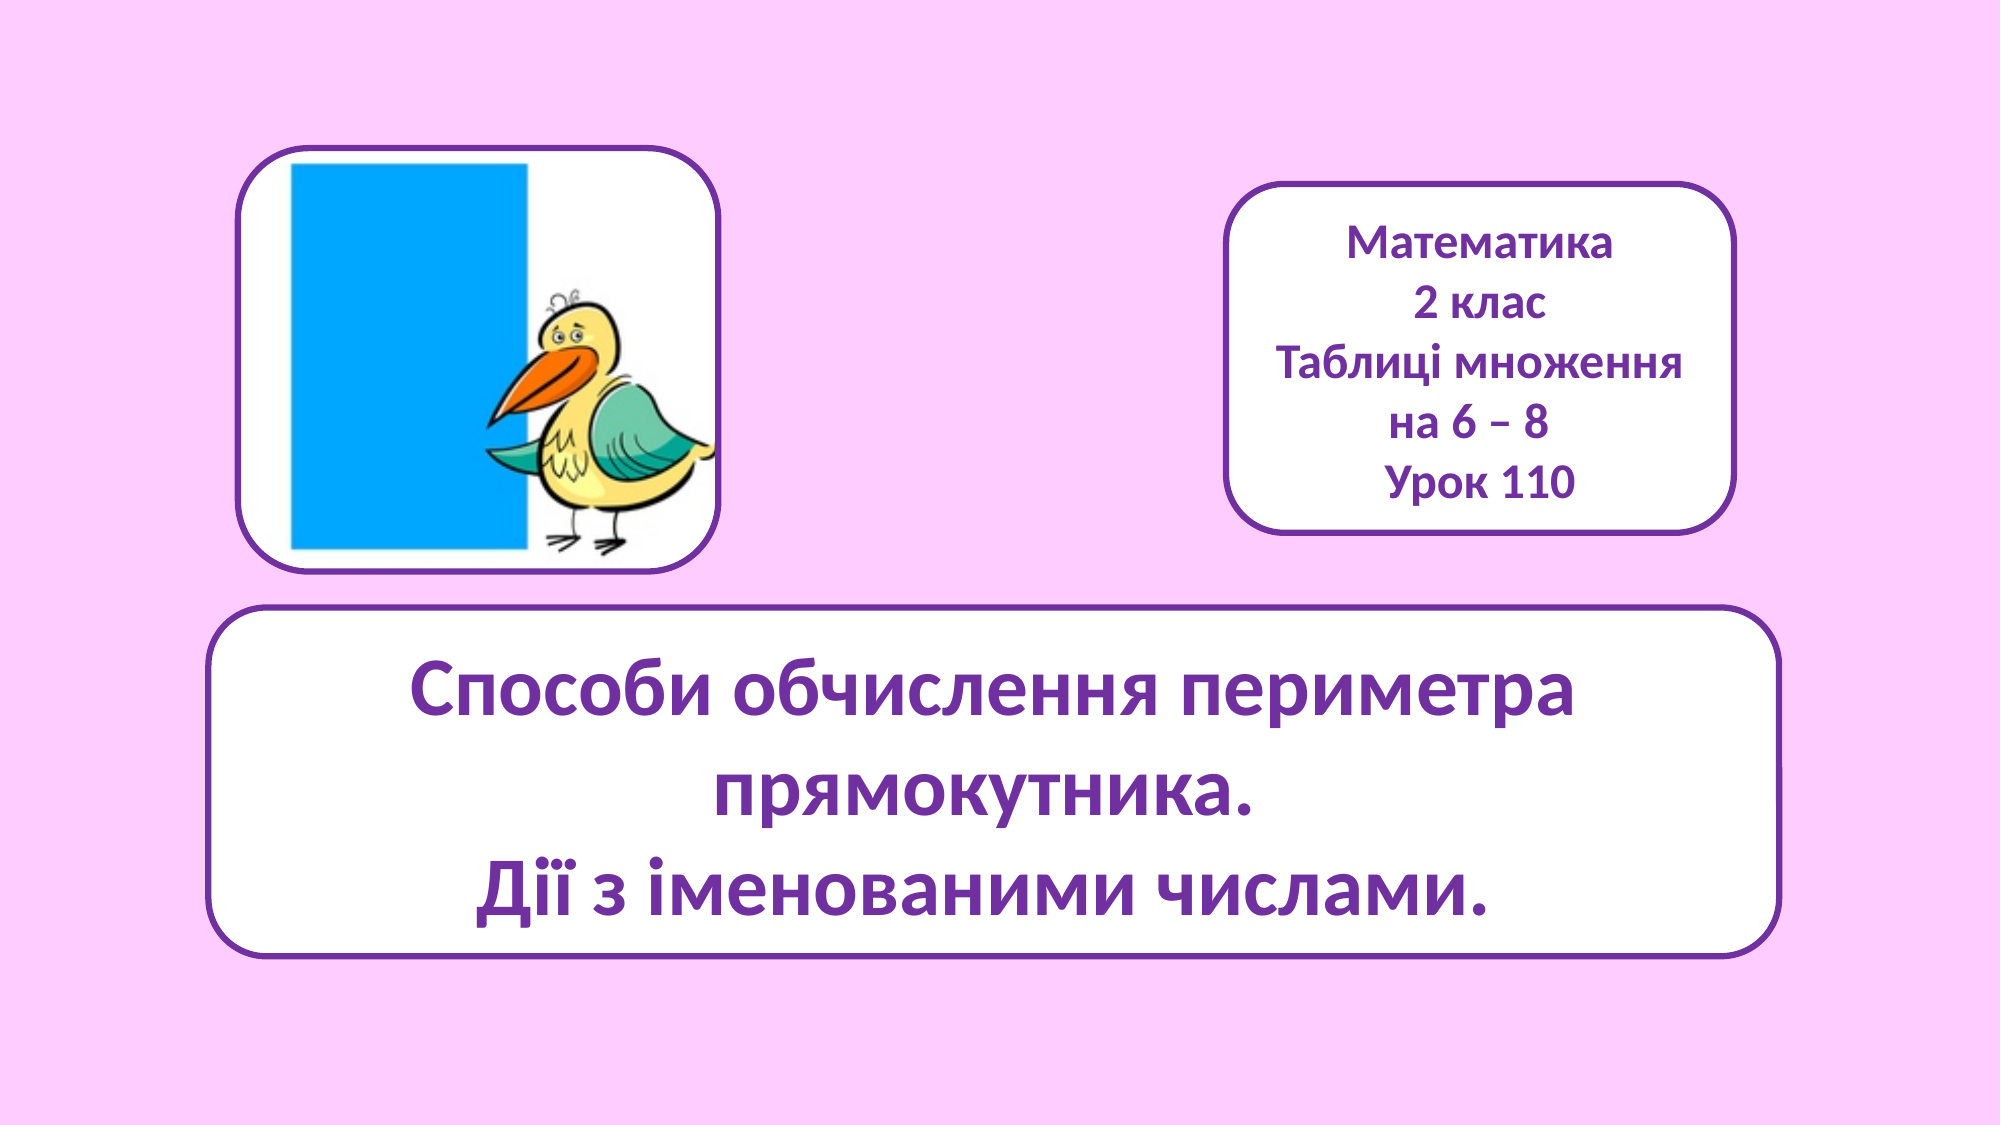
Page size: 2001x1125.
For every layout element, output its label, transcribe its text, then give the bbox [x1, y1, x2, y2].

picture [237, 148, 719, 572]
text_box Способи обчислення периметра прямокутника. Дії з іменованими числами. [207, 606, 1781, 958]
text_box Математика 2 клас Таблиці множення на 6 – 8 Урок 110 [1225, 182, 1735, 534]
